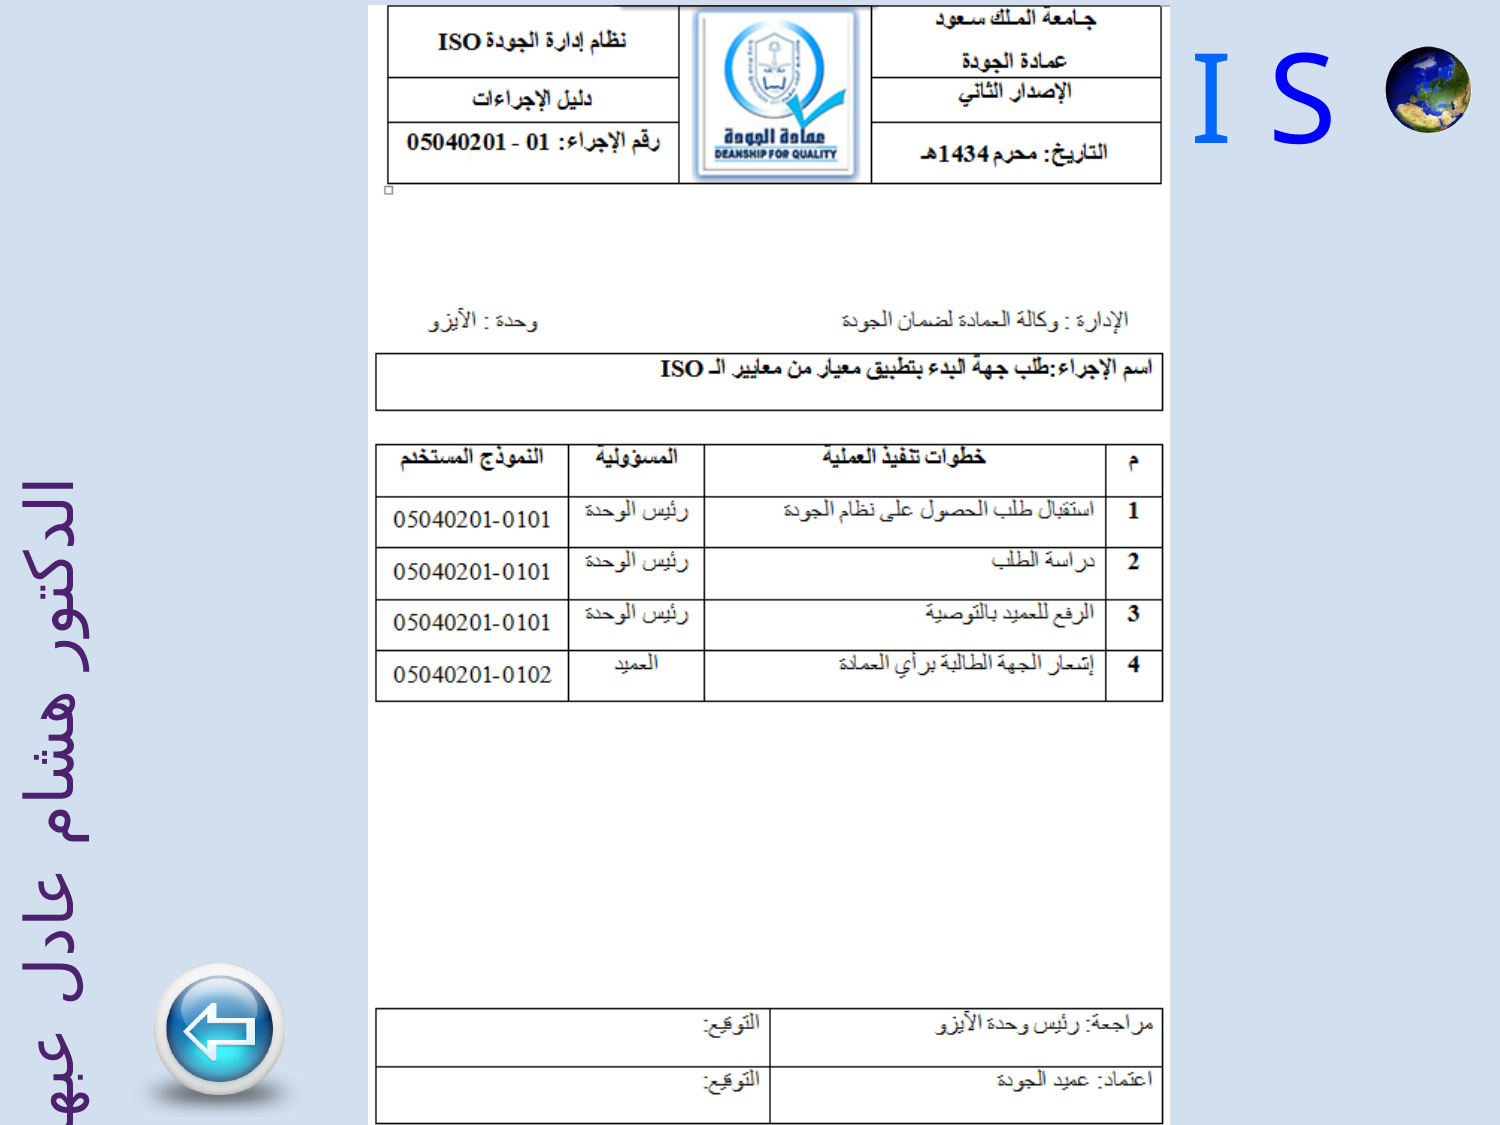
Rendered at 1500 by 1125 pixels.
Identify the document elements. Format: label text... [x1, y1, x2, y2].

text_box الدكتور هشام عادل عبهري [0, 461, 95, 1125]
text_box [0, 0, 1500, 1125]
picture [367, 5, 1171, 1125]
picture [124, 937, 313, 1125]
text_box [1174, 11, 1486, 179]
